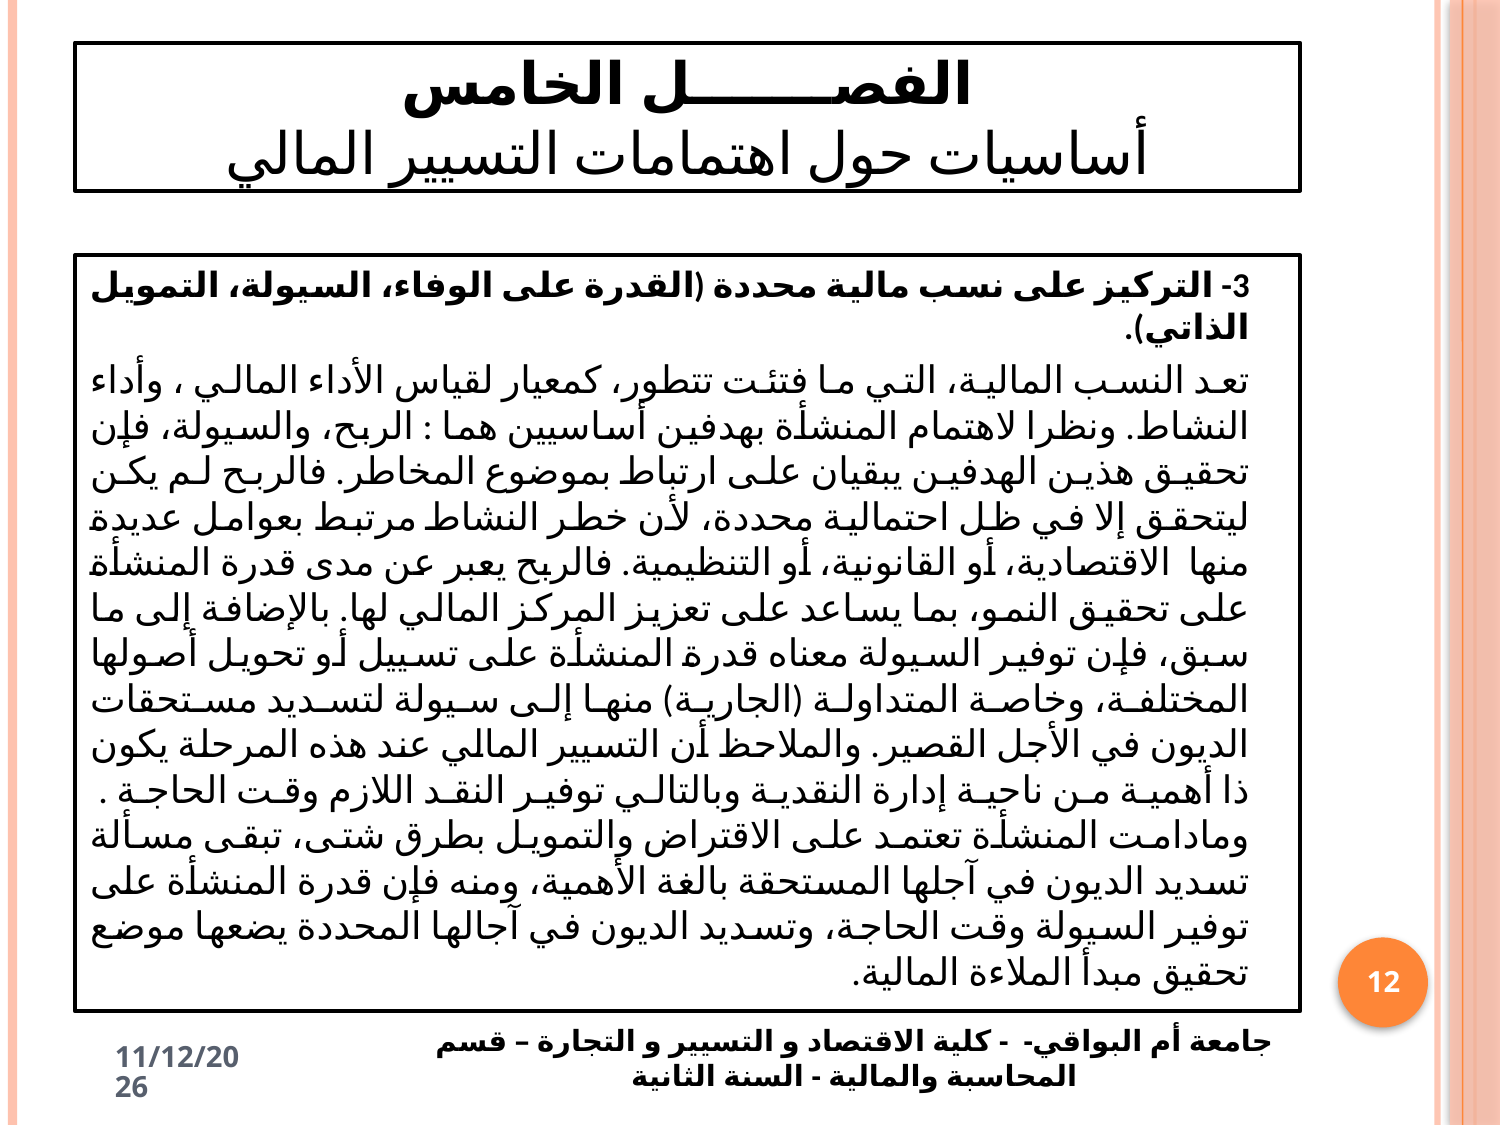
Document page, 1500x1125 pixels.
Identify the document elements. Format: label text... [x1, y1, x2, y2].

list 3- التركيز على نسب مالية محددة (القدرة على الوفاء، السيولة، التمويل الذاتي). تعد النسب المالية، التي ما فتئت تتطور، كمعيار لقياس الأداء المالي ، وأداء النشاط. ونظرا لاهتمام المنشأة بهدفين أساسيين هما : الربح، والسيولة، فإن تحقيق هذين الهدفين يبقيان على ارتباط بموضوع المخاطر. فالربح لم يكن ليتحقق إلا في ظل احتمالية محددة، لأن خطر النشاط مرتبط بعوامل عديدة منها الاقتصادية، أو القانونية، أو التنظيمية. فالربح يعبر عن مدى قدرة المنشأة على تحقيق النمو، بما يساعد على تعزيز المركز المالي لها. بالإضافة إلى ما سبق، فإن توفير السيولة معناه قدرة المنشأة على تسييل أو تحويل أصولها المختلفة، وخاصة المتداولة (الجارية) منها إلى سيولة لتسديد مستحقات الديون في الأجل القصير. والملاحظ أن التسيير المالي عند هذه المرحلة يكون ذا أهمية من ناحية إدارة النقدية وبالتالي توفير النقد اللازم وقت الحاجة . ومادامت المنشأة تعتمد على الاقتراض والتمويل بطرق شتى، تبقى مسألة تسديد الديون في آجلها المستحقة بالغة الأهمية، ومنه فإن قدرة المنشأة على توفير السيولة وقت الحاجة، وتسديد الديون في آجالها المحددة يضعها موضع تحقيق مبدأ الملاءة المالية. [73, 253, 1302, 1013]
slide_number 12 [1333, 940, 1434, 1027]
title الفصـــــــل الخامس أساسيات حول اهتمامات التسيير المالي [73, 41, 1302, 193]
footer جامعة أم البواقي- - كلية الاقتصاد و التسيير و التجارة – قسم المحاسبة والمالية - السنة الثانية [383, 1011, 1326, 1103]
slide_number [100, 1023, 268, 1094]
